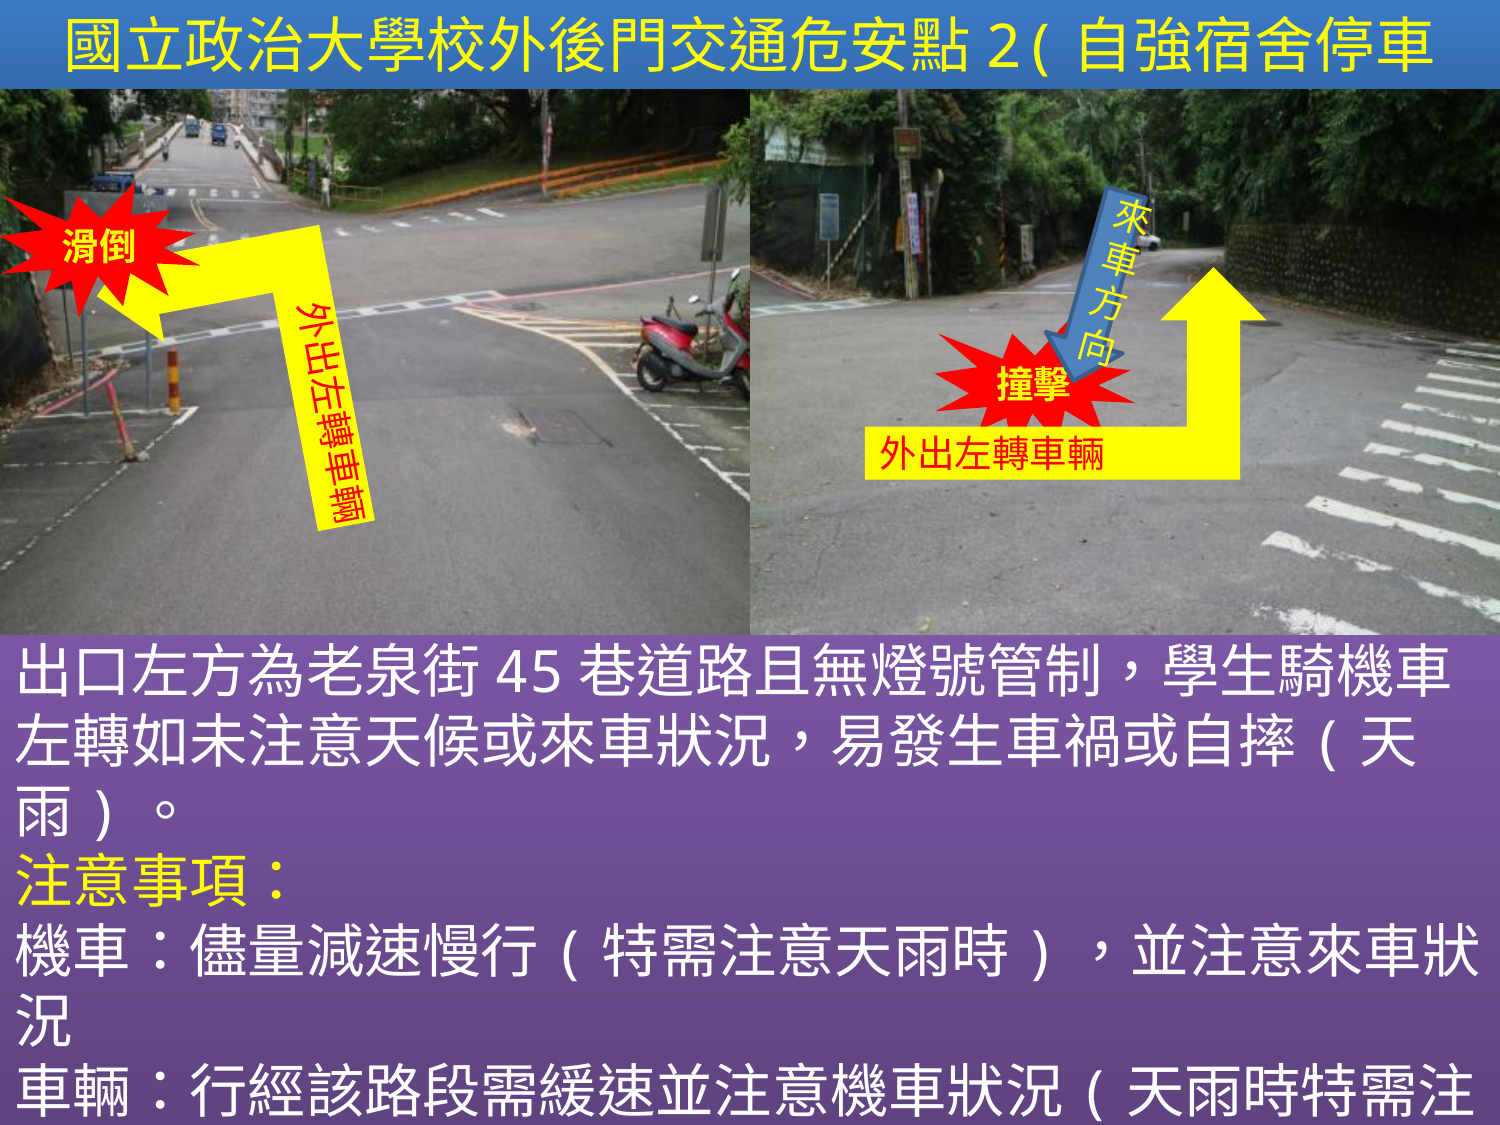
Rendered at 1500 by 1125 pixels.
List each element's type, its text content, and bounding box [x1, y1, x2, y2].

text_box 國立政治大學校外後門交通危安點2(自強宿舍停車場) [0, 0, 1500, 89]
picture [0, 89, 1500, 636]
text_box 肇因分析： 出口左方為老泉街45巷道路且無燈號管制，學生騎機車左轉如未注意天候或來車狀況，易發生車禍或自摔(天雨)。 注意事項： 機車：儘量減速慢行(特需注意天雨時)，並注意來車狀況 車輛：行經該路段需緩速並注意機車狀況(天雨時特需注 意)，避免二度傷害。 [0, 643, 1500, 1125]
